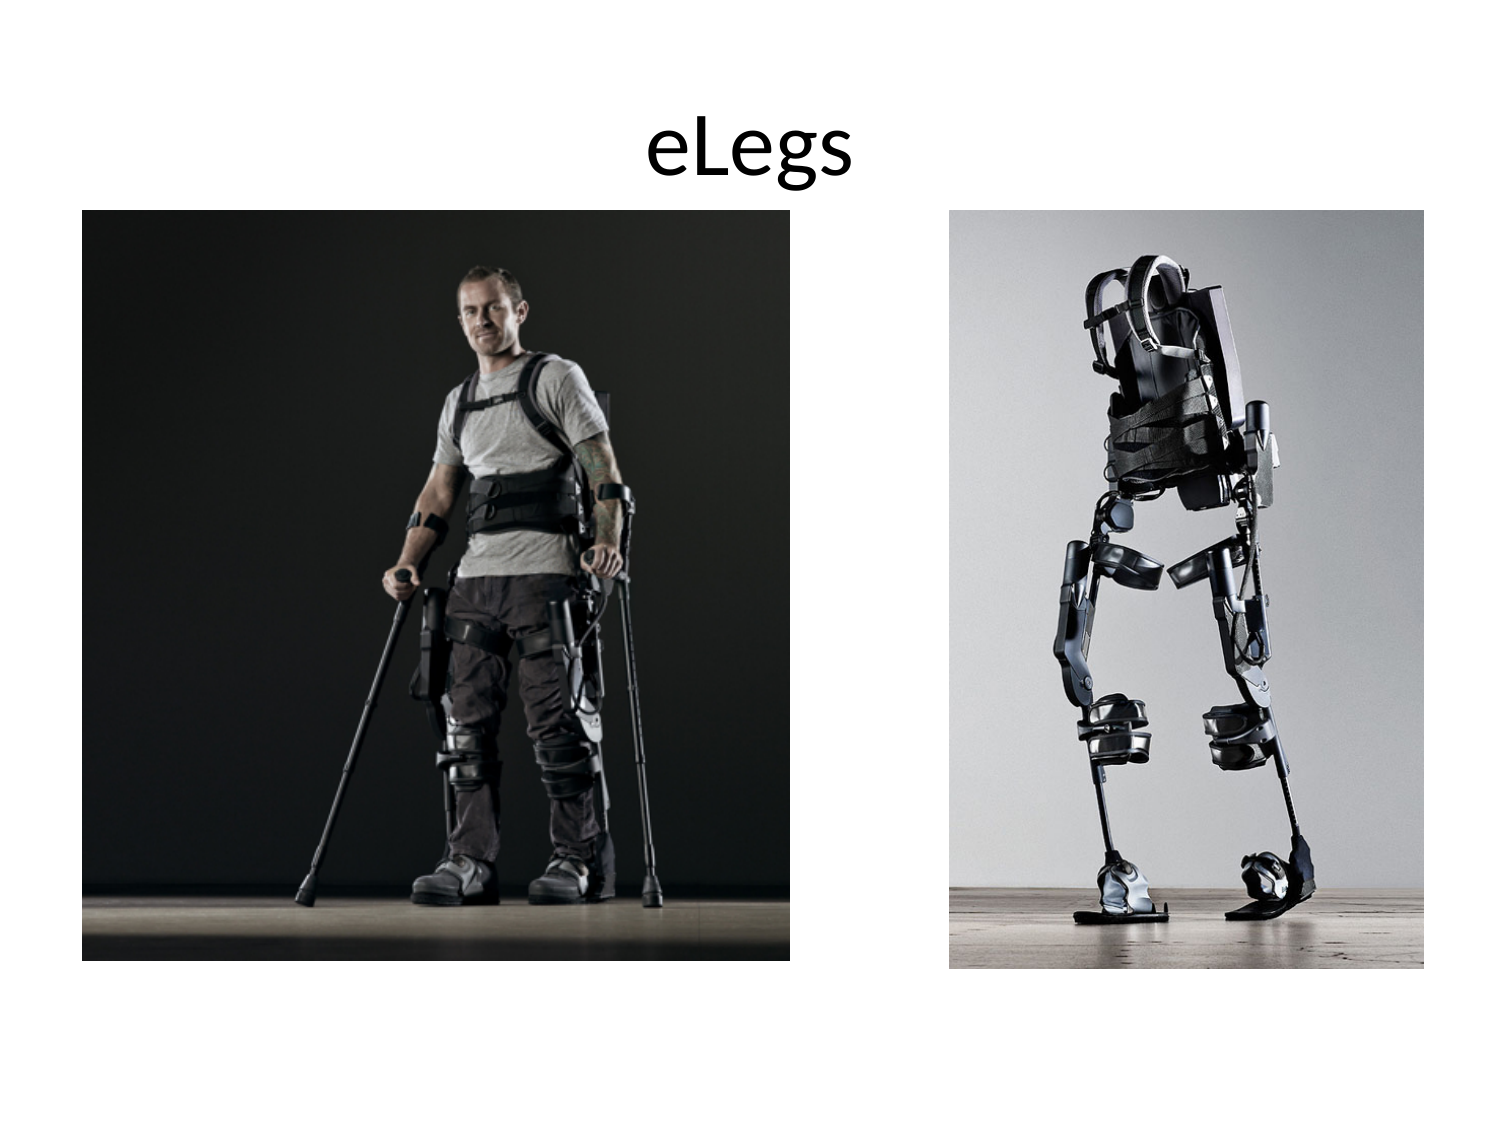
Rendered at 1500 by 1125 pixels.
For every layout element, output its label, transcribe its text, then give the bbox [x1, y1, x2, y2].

title eLegs [75, 45, 1425, 233]
picture [948, 210, 1424, 970]
picture [81, 210, 790, 962]
